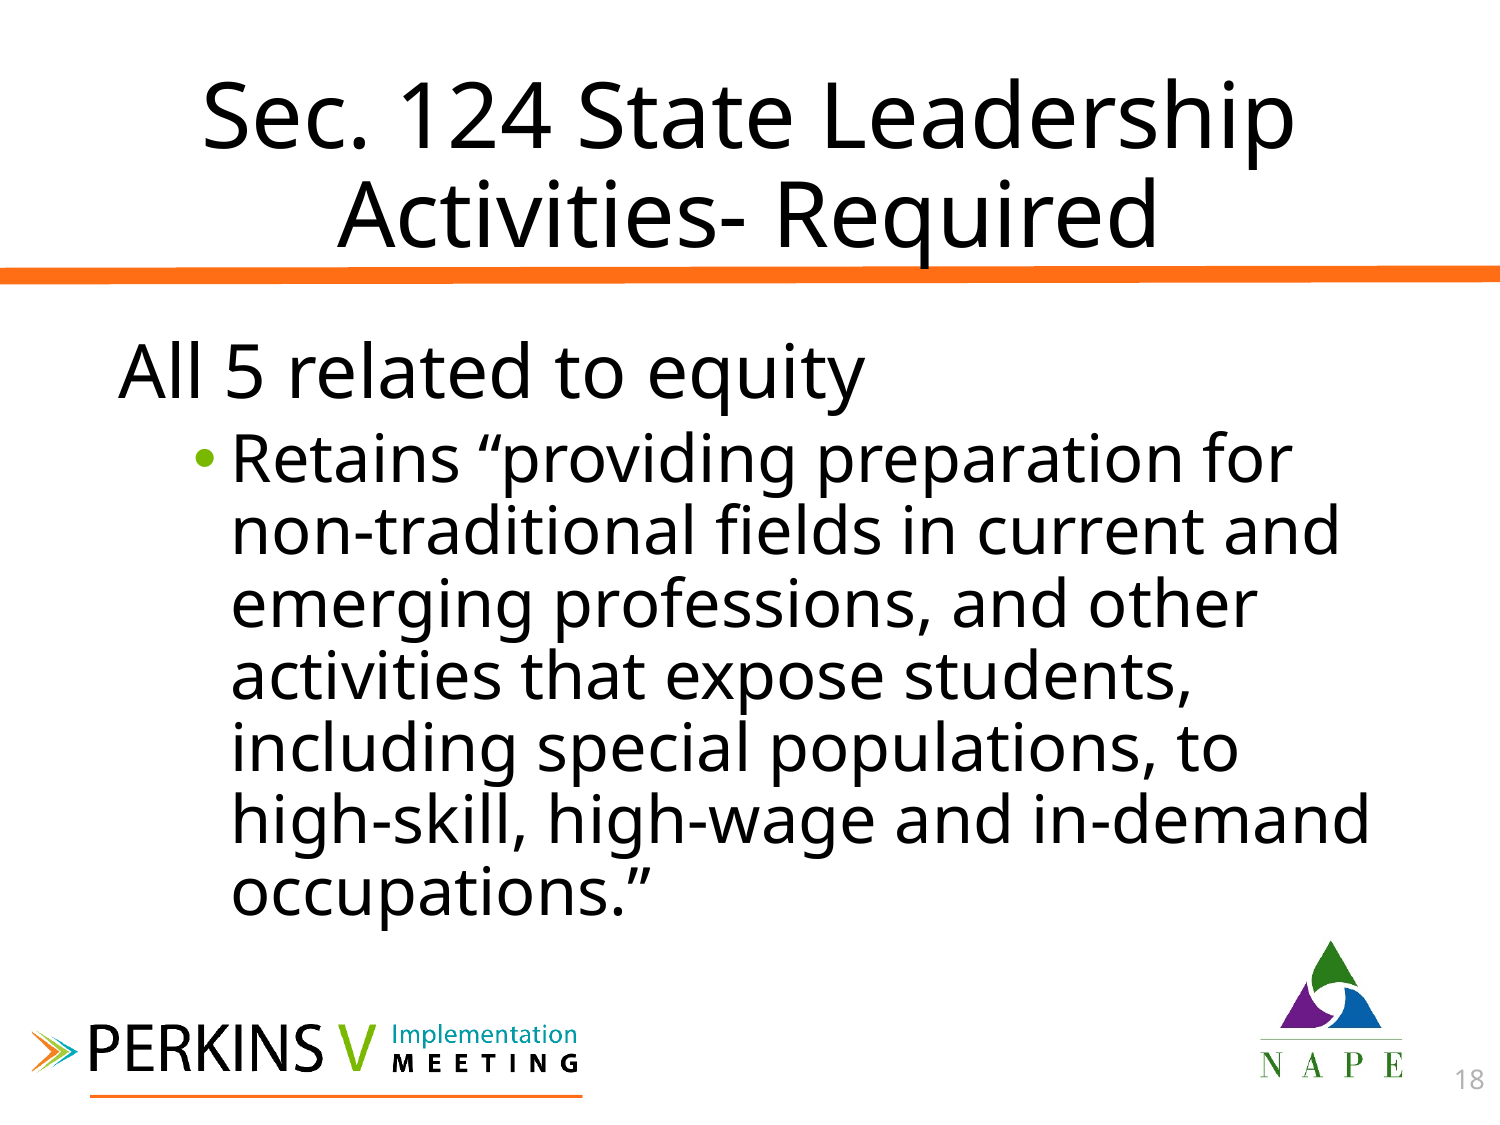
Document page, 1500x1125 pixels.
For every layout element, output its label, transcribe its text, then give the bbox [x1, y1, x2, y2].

slide_number 18 [1162, 1050, 1500, 1111]
picture [1256, 931, 1406, 1081]
list All 5 related to equity Retains “providing preparation for non-traditional fields in current and emerging professions, and other activities that expose students, including special populations, to high-skill, high-wage and in-demand occupations.” [103, 326, 1397, 982]
title Sec. 124 State Leadership Activities- Required [103, 59, 1397, 278]
picture [31, 1007, 591, 1098]
